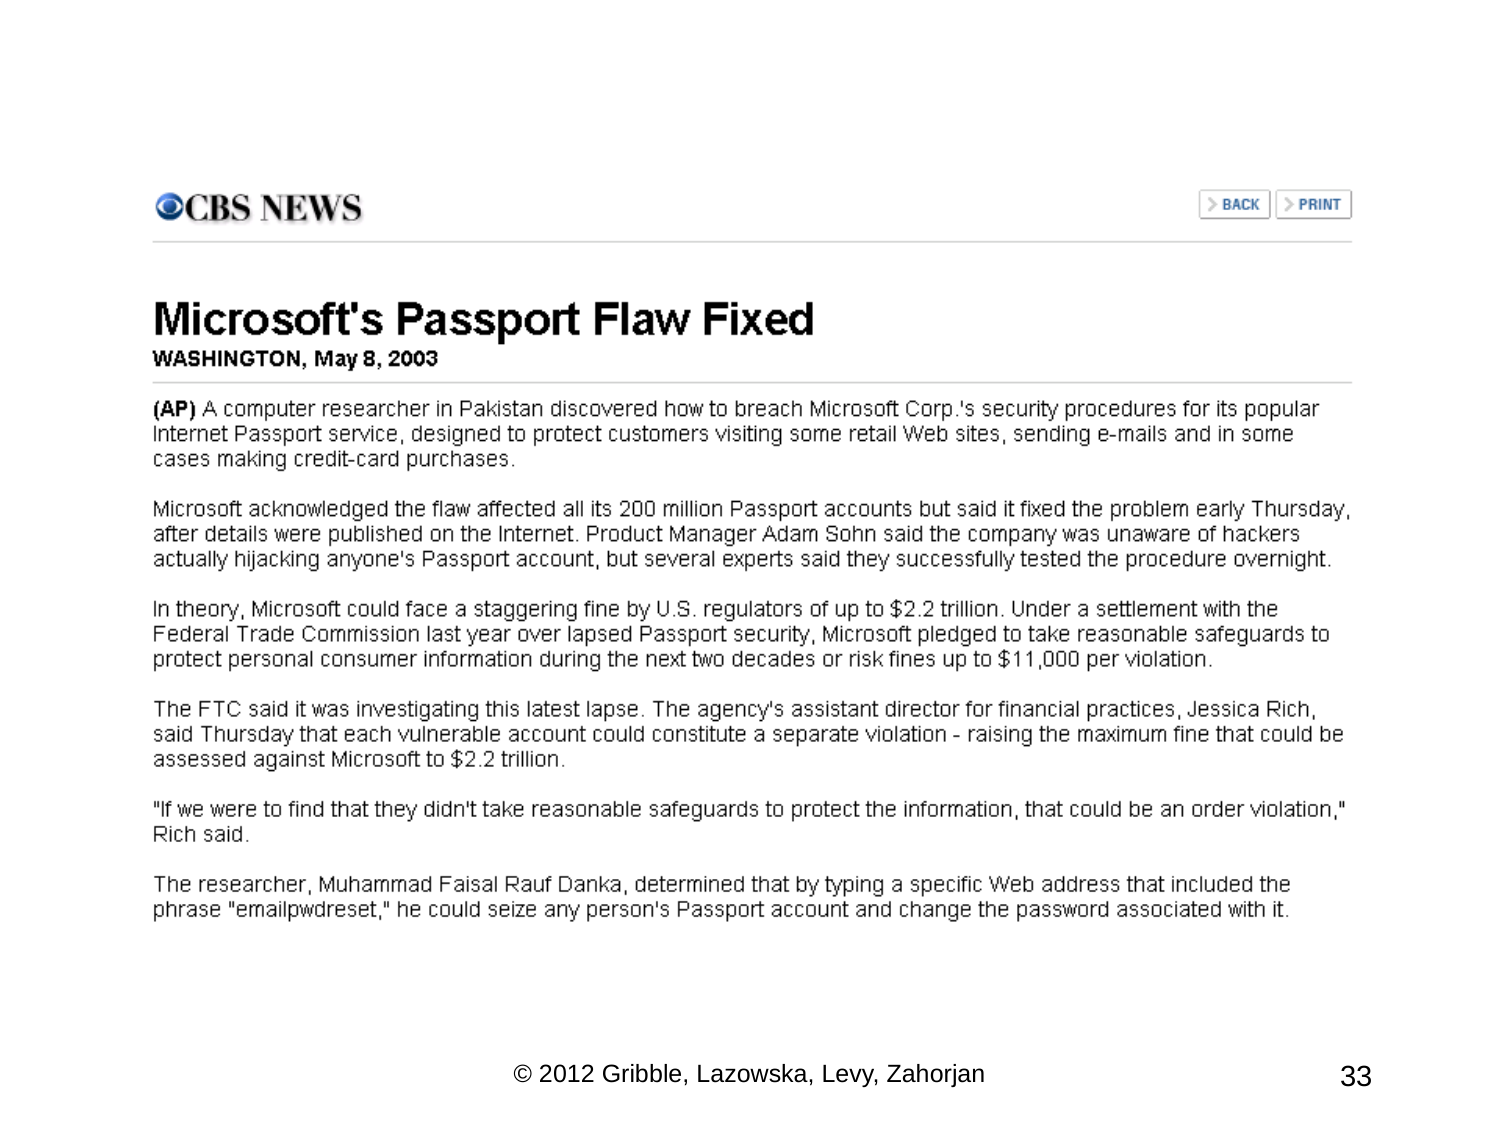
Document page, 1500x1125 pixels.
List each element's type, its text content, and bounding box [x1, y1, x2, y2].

slide_number 33 [1074, 1050, 1388, 1100]
footer © 2012 Gribble, Lazowska, Levy, Zahorjan [399, 1050, 1074, 1100]
picture [142, 185, 1358, 940]
